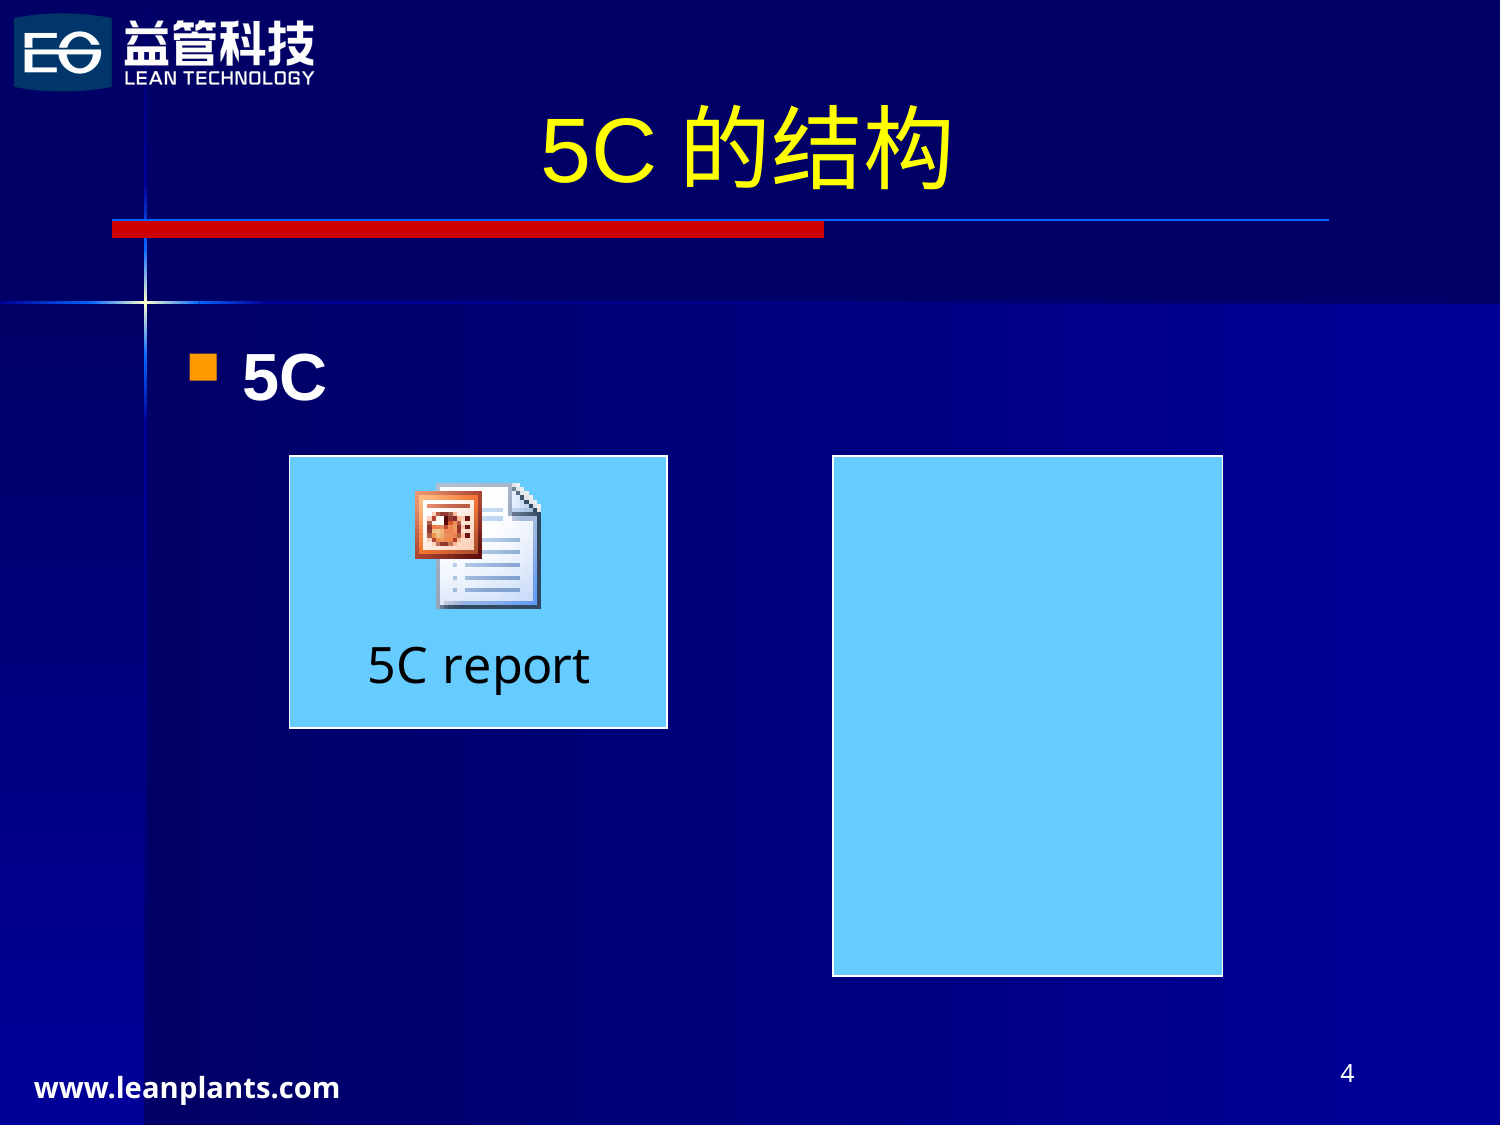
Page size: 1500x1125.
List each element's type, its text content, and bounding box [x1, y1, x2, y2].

list 5C [170, 326, 1409, 1002]
text_box [832, 456, 1223, 976]
text_box [1056, 1049, 1370, 1125]
text_box [289, 456, 668, 479]
picture [5, 0, 325, 114]
title 5C的结构 [525, 54, 983, 237]
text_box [277, 479, 680, 819]
